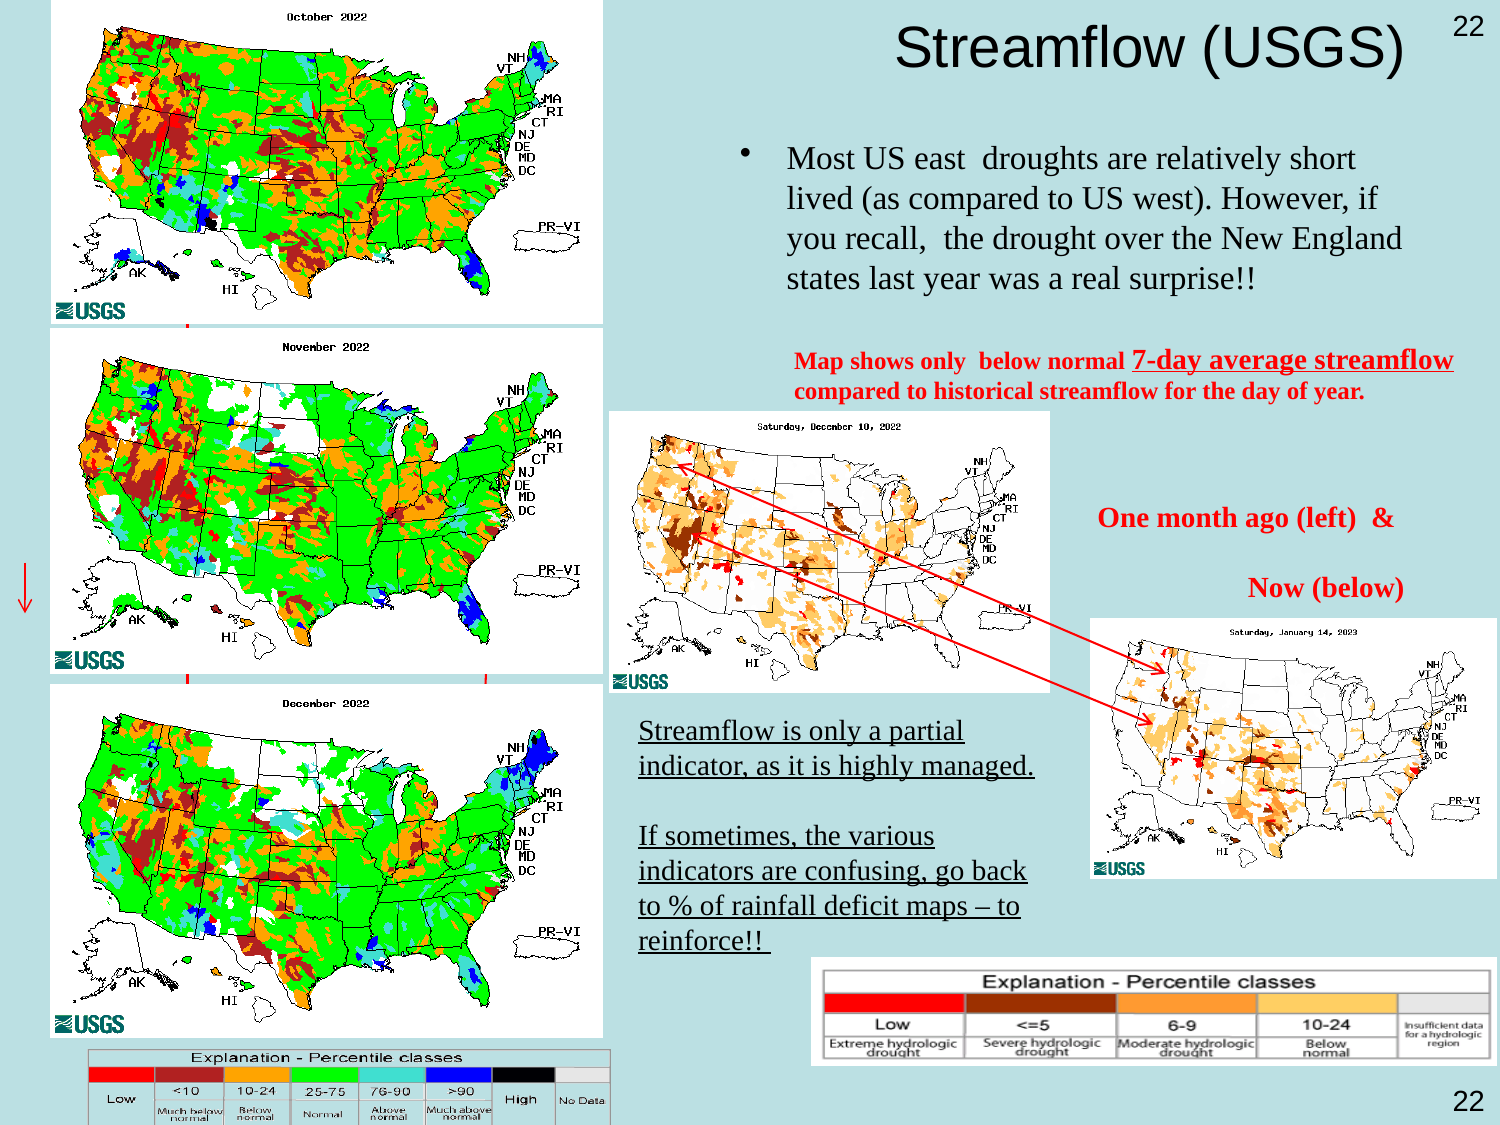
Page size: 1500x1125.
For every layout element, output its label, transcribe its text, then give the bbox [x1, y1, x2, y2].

picture [50, 328, 603, 674]
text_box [691, 682, 1154, 725]
picture [87, 1049, 613, 1125]
text_box Most US east droughts are relatively short lived (as compared to US west). However, if you recall, the drought over the New England states last year was a real surprise!! [725, 129, 1439, 304]
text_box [676, 464, 1167, 674]
picture [810, 957, 1498, 1066]
picture [1089, 617, 1498, 879]
picture [608, 410, 1050, 693]
text_box One month ago (left) & Now (below) [1172, 491, 1425, 611]
text_box 22 [1437, 1074, 1500, 1125]
picture [50, 0, 603, 324]
text_box Streamflow is only a partial indicator, as it is highly managed. If sometimes, the various indicators are confusing, go back to % of rainfall deficit maps – to reinforce!! [623, 703, 1052, 964]
picture [50, 684, 603, 1038]
slide_number 22 [1437, 0, 1500, 79]
title Streamflow (USGS) [837, 0, 1463, 88]
text_box Map shows only below normal 7-day average streamflow compared to historical streamflow for the day of year. [779, 332, 1488, 413]
